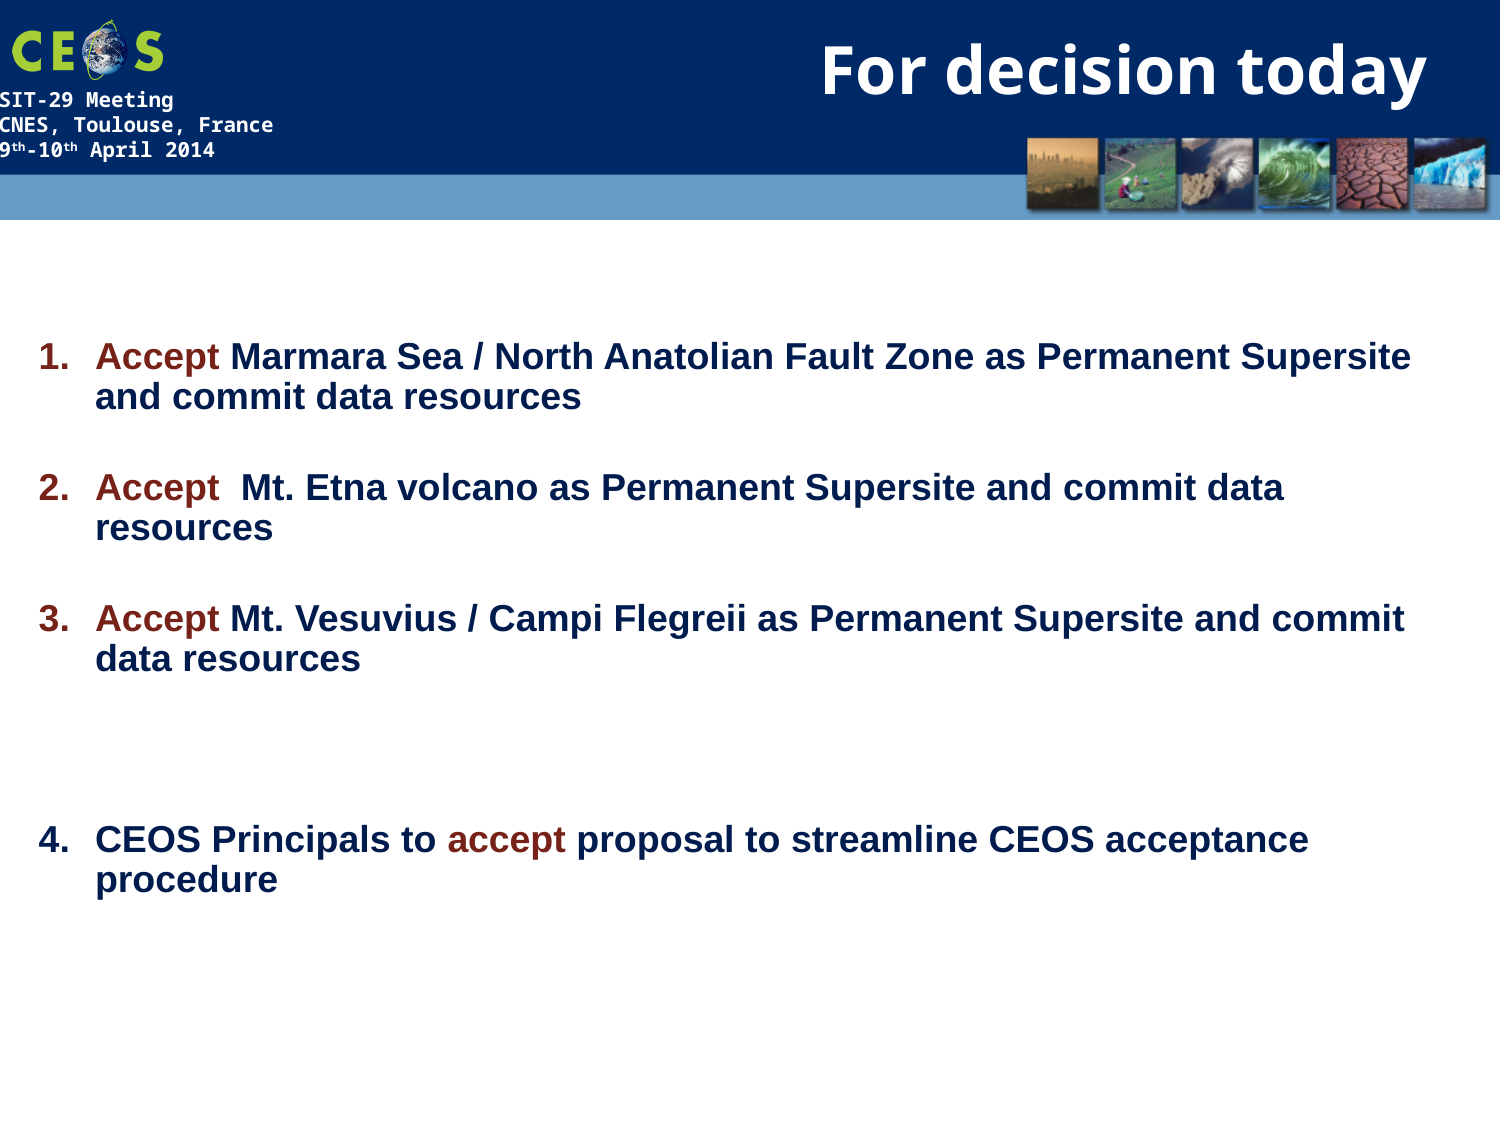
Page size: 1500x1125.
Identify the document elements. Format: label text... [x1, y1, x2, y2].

picture [0, 98, 6, 105]
text_box Accept Marmara Sea / North Anatolian Fault Zone as Permanent Supersite and commit data resources Accept Mt. Etna volcano as Permanent Supersite and commit data resources Accept Mt. Vesuvius / Campi Flegreii as Permanent Supersite and commit data resources CEOS Principals to accept proposal to streamline CEOS acceptance procedure [24, 234, 1473, 1076]
picture [0, 0, 1500, 220]
text_box For decision today [254, 18, 1443, 118]
